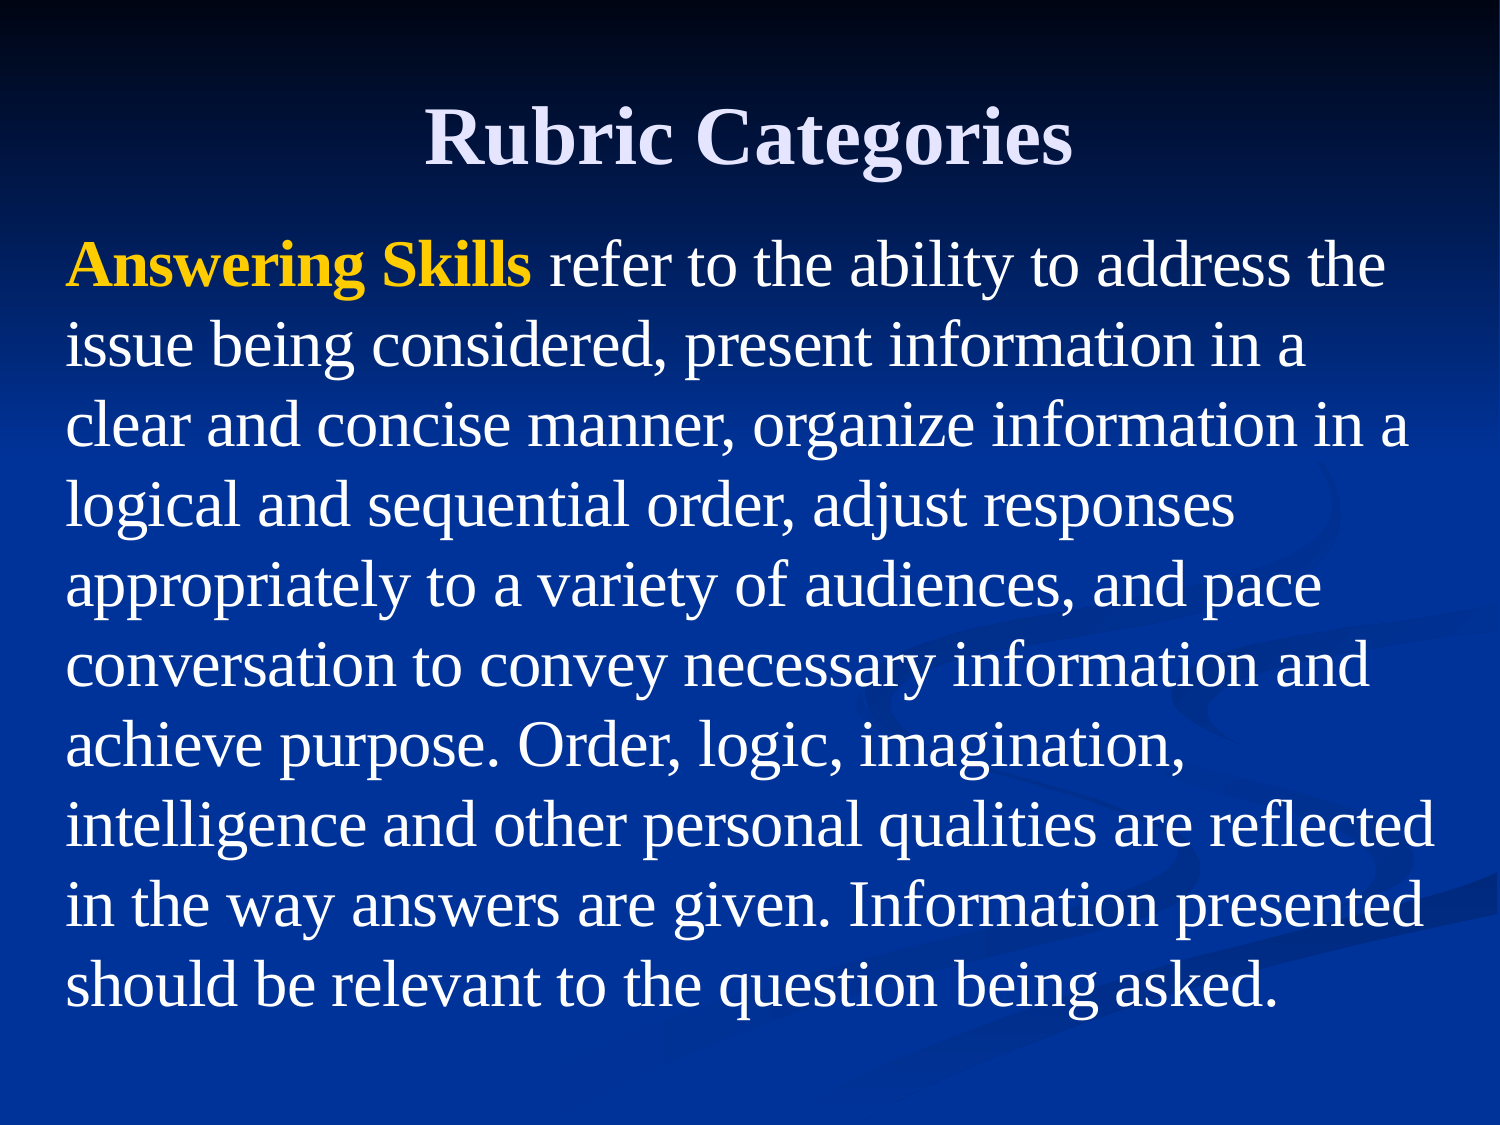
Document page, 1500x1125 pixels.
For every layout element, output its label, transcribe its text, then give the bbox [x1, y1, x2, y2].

title Rubric Categories [74, 37, 1426, 212]
list Answering Skills refer to the ability to address the issue being considered, present information in a clear and concise manner, organize information in a logical and sequential order, adjust responses appropriately to a variety of audiences, and pace conversation to convey necessary information and achieve purpose. Order, logic, imagination, intelligence and other personal qualities are reflected in the way answers are given. Information presented should be relevant to the question being asked. [49, 212, 1463, 1088]
